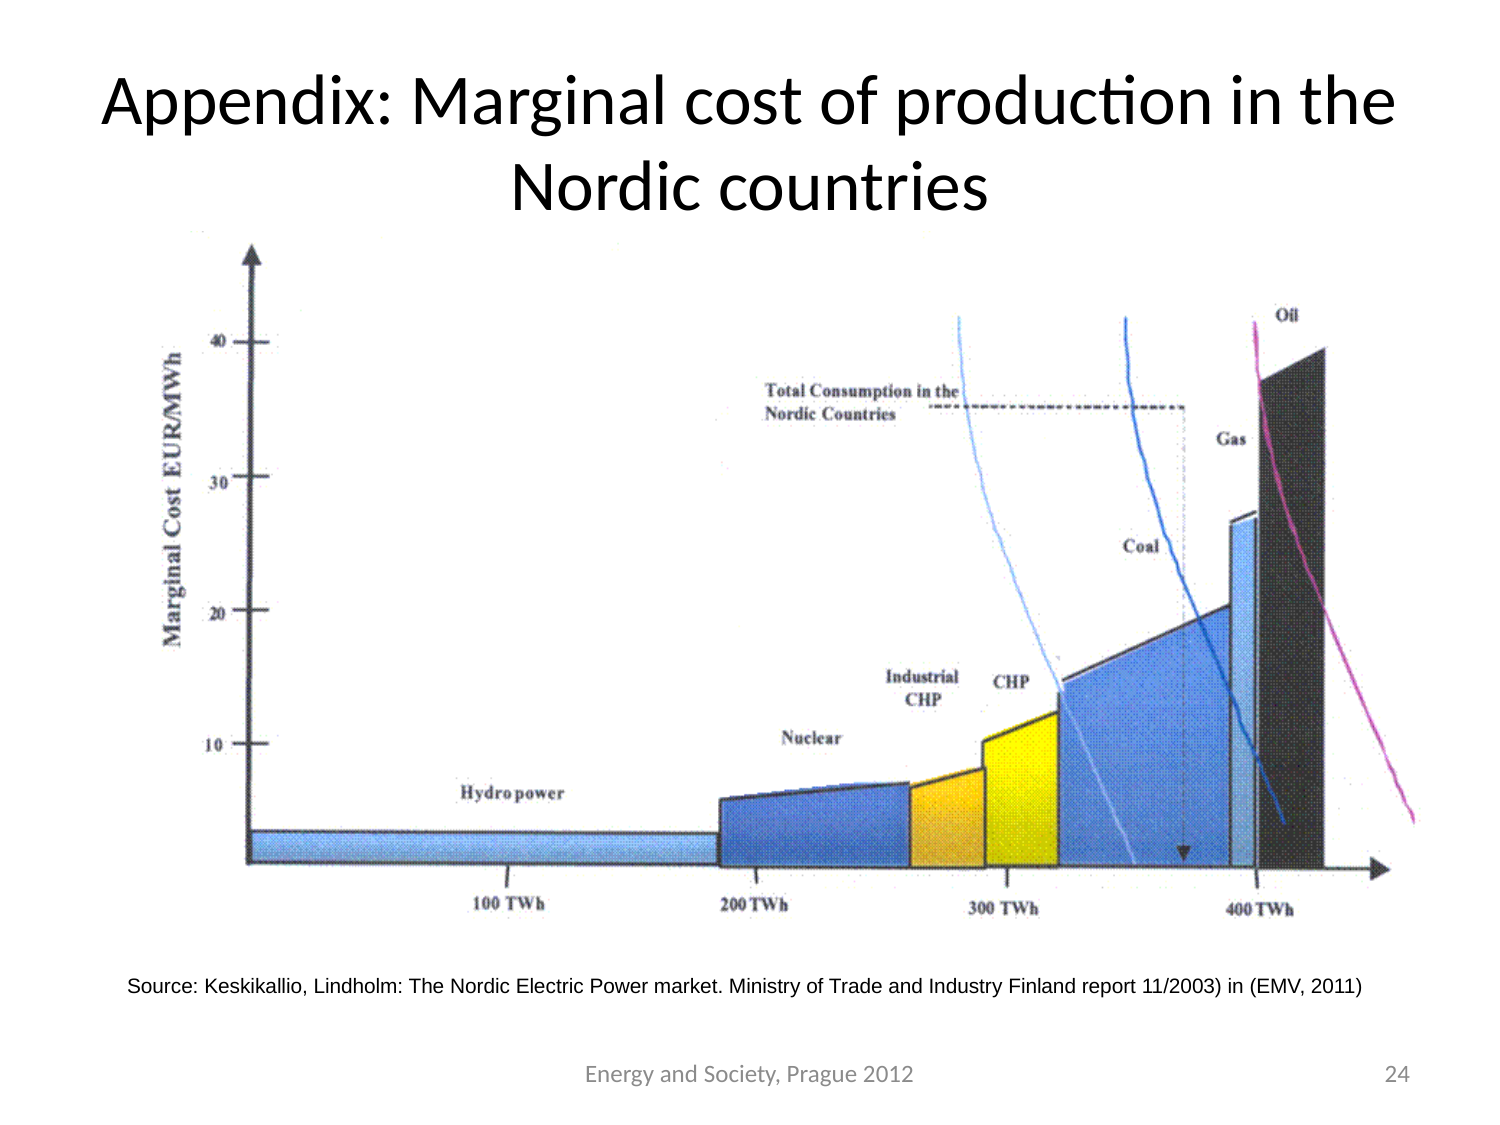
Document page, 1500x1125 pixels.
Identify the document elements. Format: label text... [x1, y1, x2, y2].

slide_number 24 [1074, 1042, 1425, 1103]
picture [123, 231, 1459, 965]
footer Energy and Society, Prague 2012 [512, 1042, 988, 1103]
text_box Source: Keskikallio, Lindholm: The Nordic Electric Power market. Ministry of Trade and Industry Finland report 11/2003) in (EMV, 2011) [112, 965, 1435, 1005]
title Appendix: Marginal cost of production in the Nordic countries [75, 45, 1425, 233]
